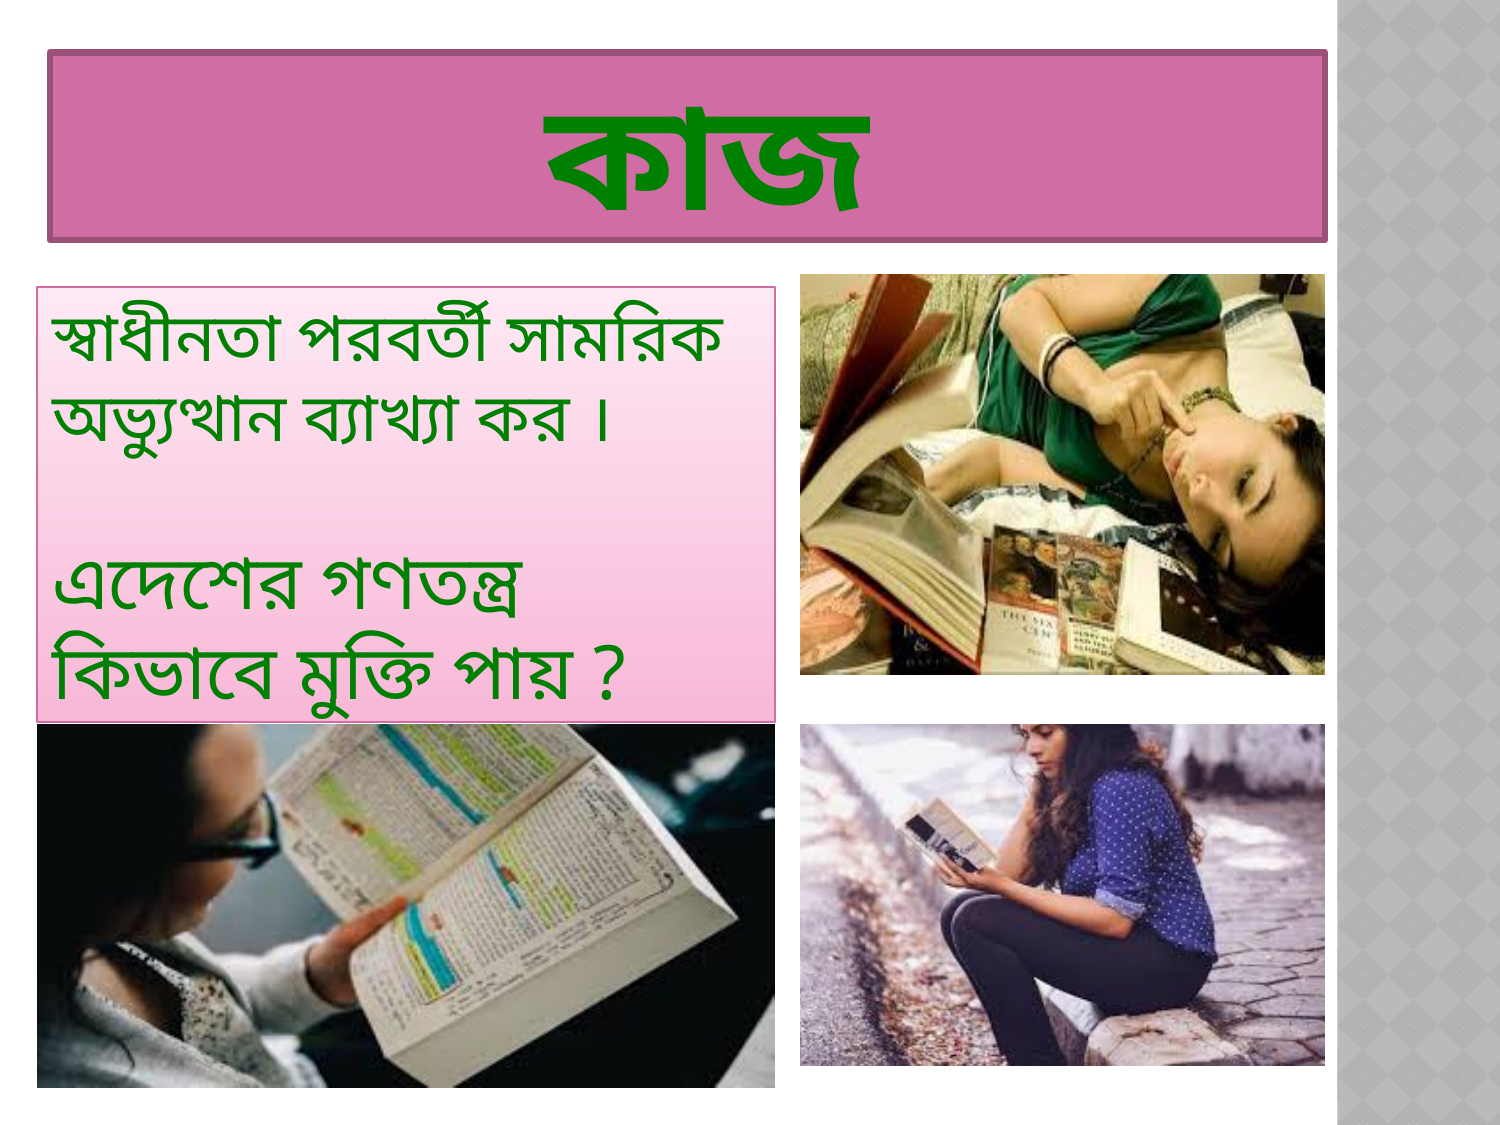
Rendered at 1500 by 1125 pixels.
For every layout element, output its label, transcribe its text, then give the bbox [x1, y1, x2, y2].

title কাজ [47, 49, 1328, 243]
text_box স্বাধীনতা পরবর্তী সামরিক অভ্যুত্থান ব্যাখ্যা কর । এদেশের গণতন্ত্র কিভাবে মুক্তি পায় ? [36, 286, 776, 723]
picture [799, 724, 1326, 1066]
picture [36, 724, 776, 1088]
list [799, 274, 1326, 676]
